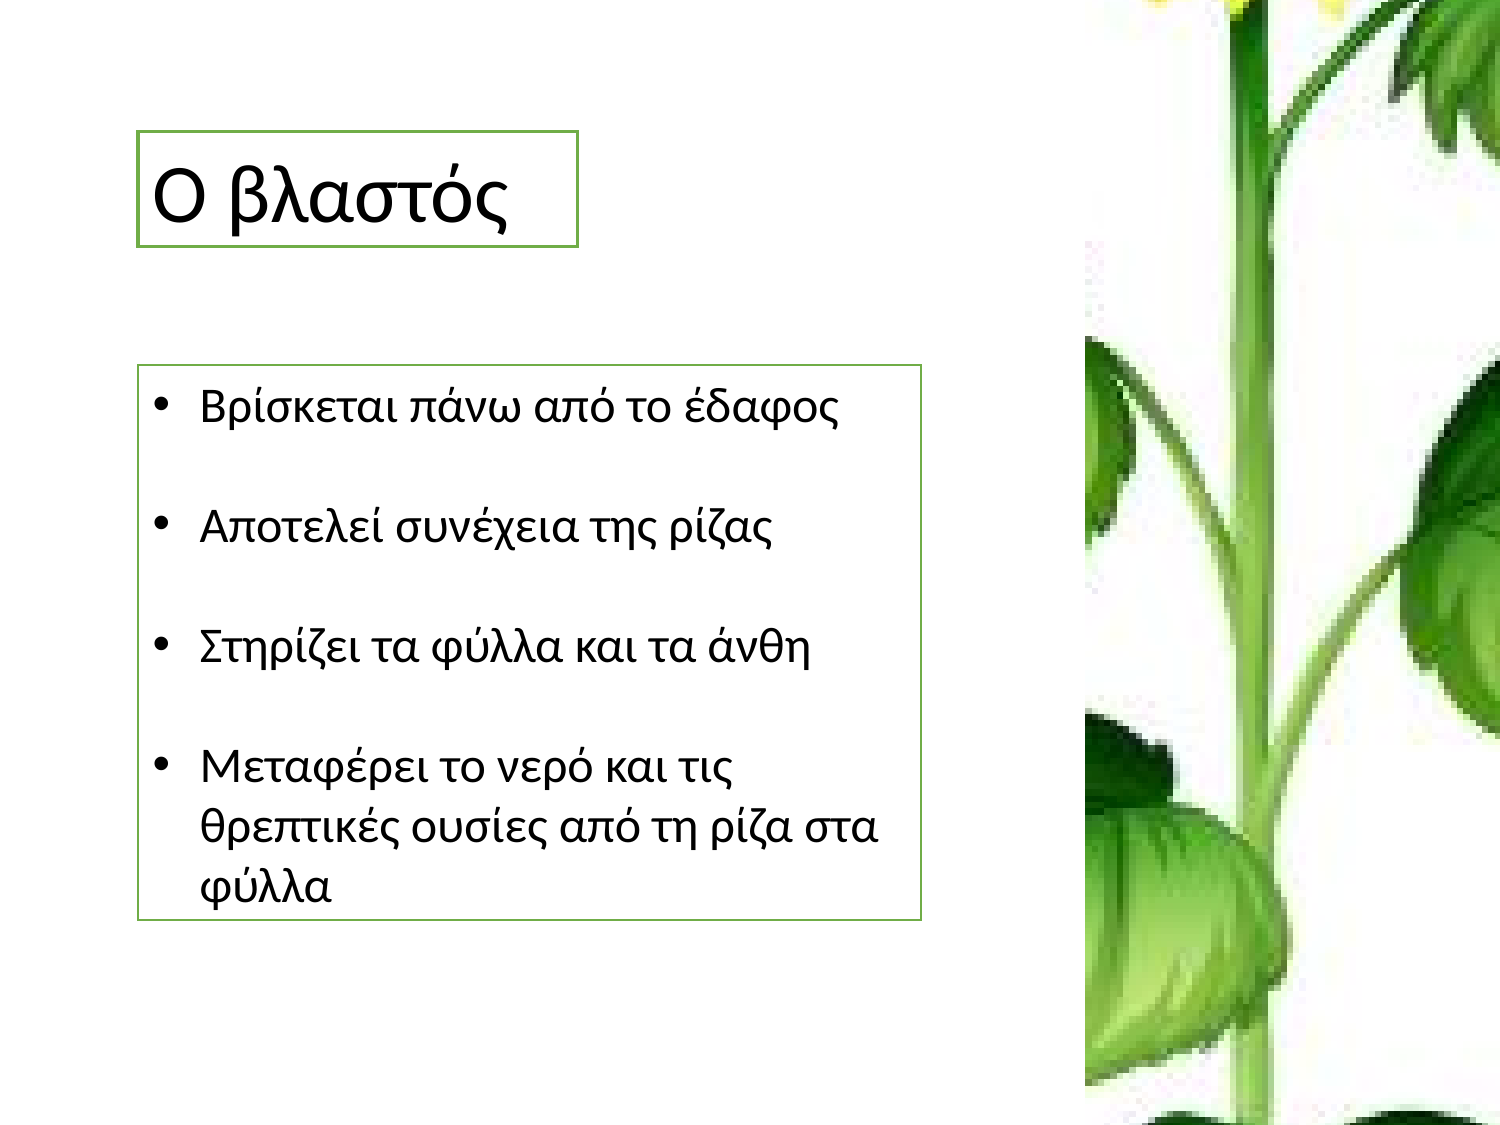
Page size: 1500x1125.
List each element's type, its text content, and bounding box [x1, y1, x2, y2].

picture [1084, 0, 1500, 1125]
text_box Ο βλαστός [137, 131, 579, 247]
text_box Βρίσκεται πάνω από το έδαφος Αποτελεί συνέχεια της ρίζας Στηρίζει τα φύλλα και τα άνθη Μεταφέρει το νερό και τις θρεπτικές ουσίες από τη ρίζα στα φύλλα [137, 364, 922, 921]
